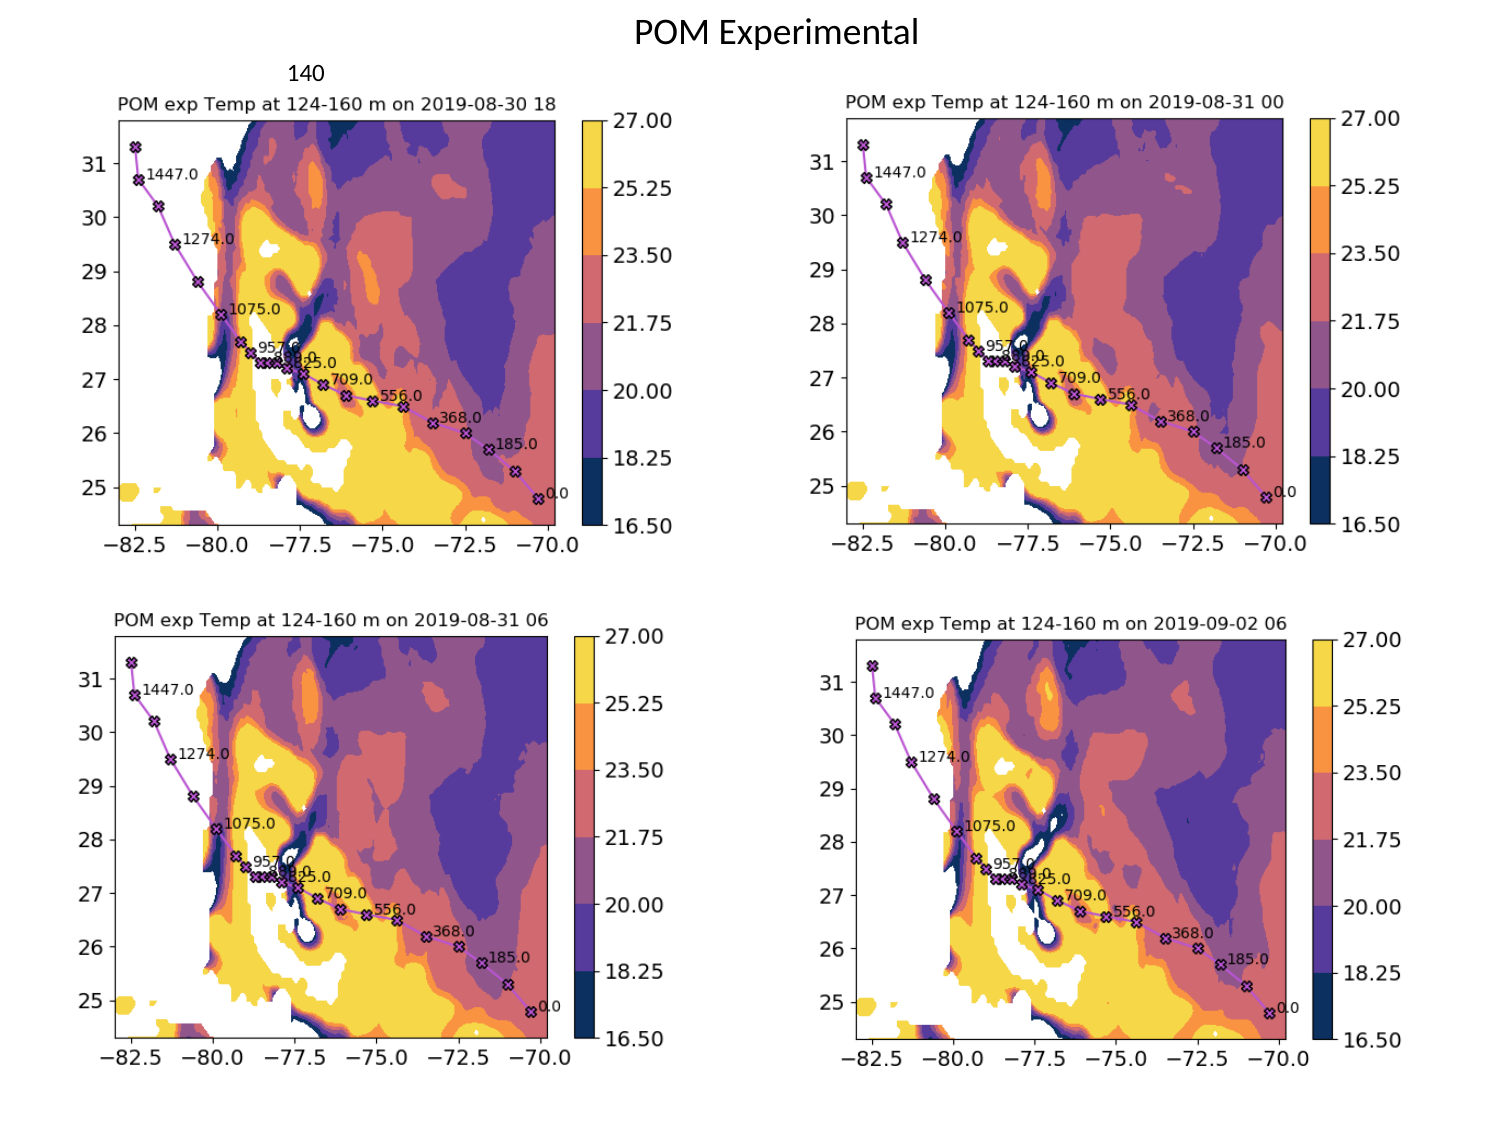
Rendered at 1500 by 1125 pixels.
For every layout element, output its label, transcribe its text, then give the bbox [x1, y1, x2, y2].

picture [786, 82, 1412, 563]
picture [805, 593, 1412, 1079]
text_box 140 [272, 48, 341, 82]
text_box POM Experimental [619, 0, 944, 60]
picture [56, 598, 683, 1079]
picture [56, 82, 683, 561]
